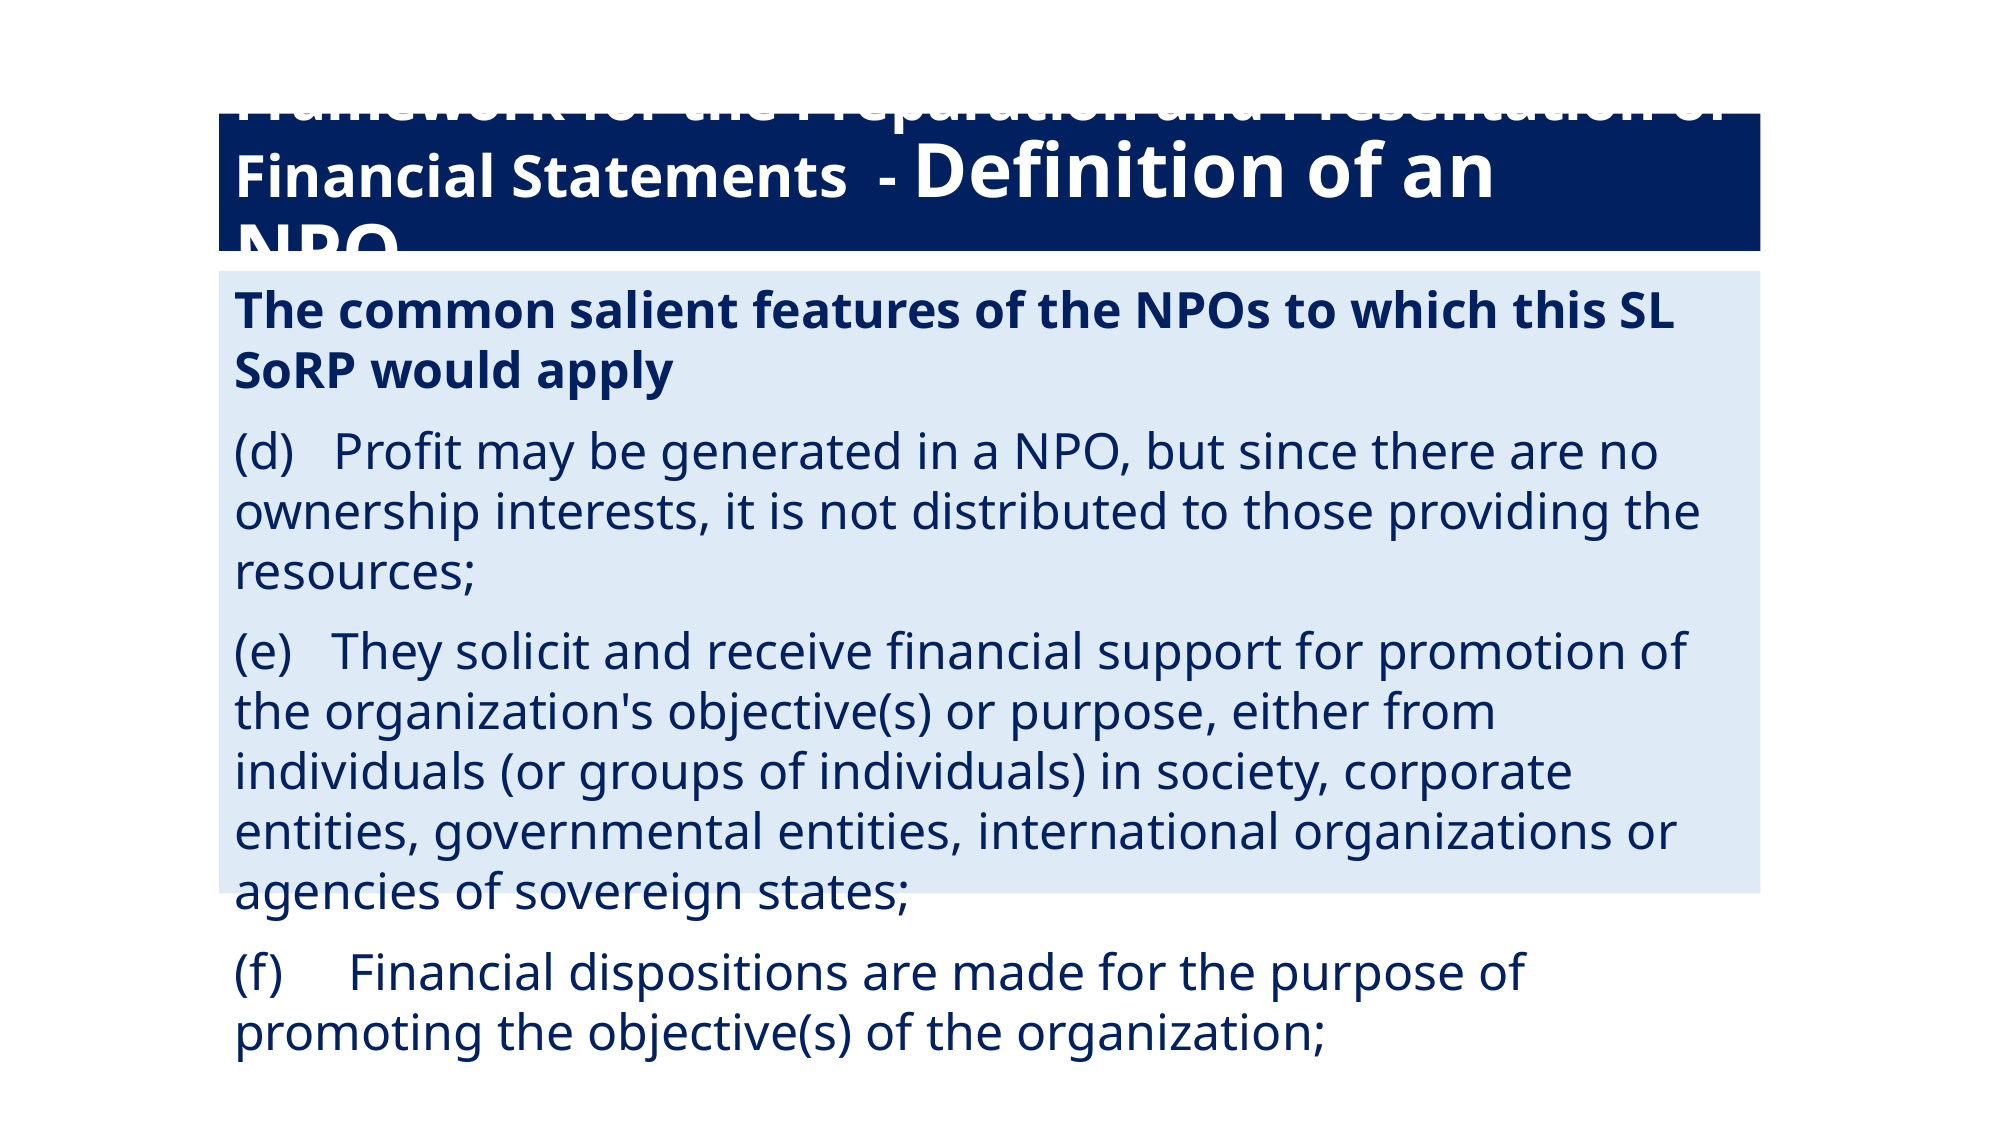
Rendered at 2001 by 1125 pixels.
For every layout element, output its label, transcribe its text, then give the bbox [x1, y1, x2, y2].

list The common salient features of the NPOs to which this SL SoRP would apply (d) Profit may be generated in a NPO, but since there are no ownership interests, it is not distributed to those providing the resources; (e) They solicit and receive financial support for promotion of the organization's objective(s) or purpose, either from individuals (or groups of individuals) in society, corporate entities, governmental entities, international organizations or agencies of sovereign states; (f) Financial dispositions are made for the purpose of promoting the objective(s) of the organization; [219, 270, 1761, 894]
title Framework for the Preparation and Presentation of Financial Statements - Definition of an NPO… [219, 113, 1761, 251]
